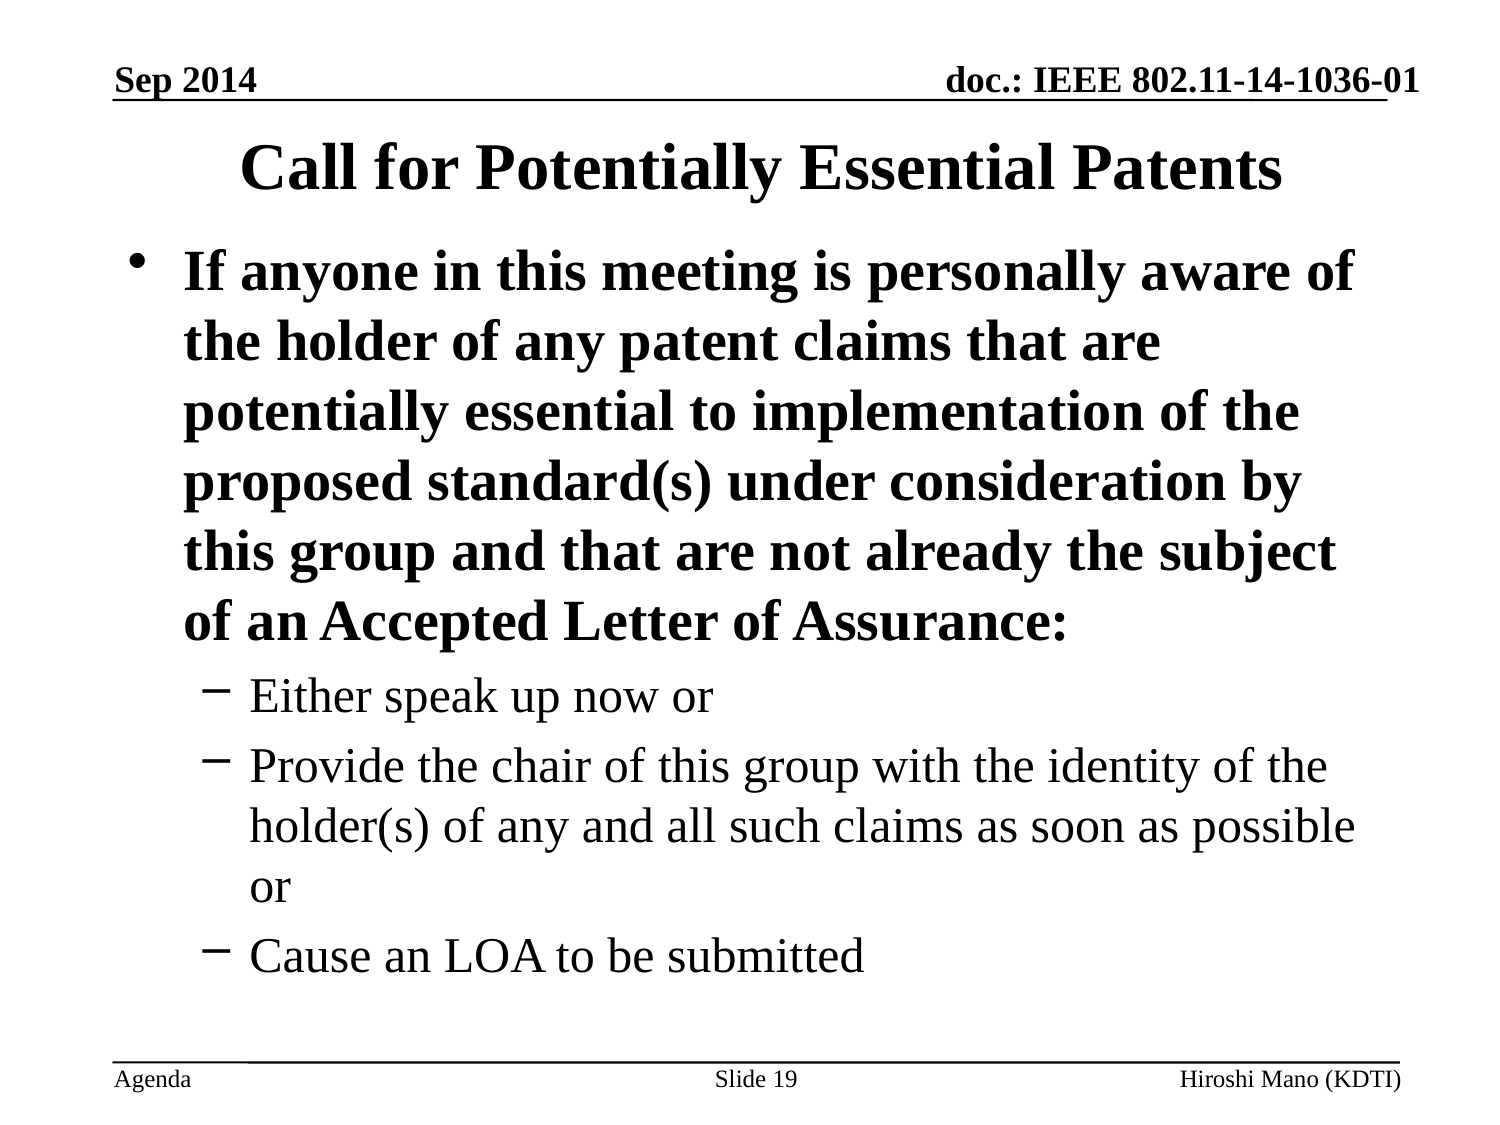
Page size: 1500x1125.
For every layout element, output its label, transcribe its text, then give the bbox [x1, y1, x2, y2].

footer Hiroshi Mano (KDTI) [1171, 1061, 1402, 1093]
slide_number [114, 54, 274, 101]
list If anyone in this meeting is personally aware of the holder of any patent claims that are potentially essential to implementation of the proposed standard(s) under consideration by this group and that are not already the subject of an Accepted Letter of Assurance: Either speak up now or Provide the chair of this group with the identity of the holder(s) of any and all such claims as soon as possible or Cause an LOA to be submitted [112, 224, 1388, 1001]
title Call for Potentially Essential Patents [49, 112, 1476, 213]
slide_number Slide 19 [712, 1061, 800, 1093]
